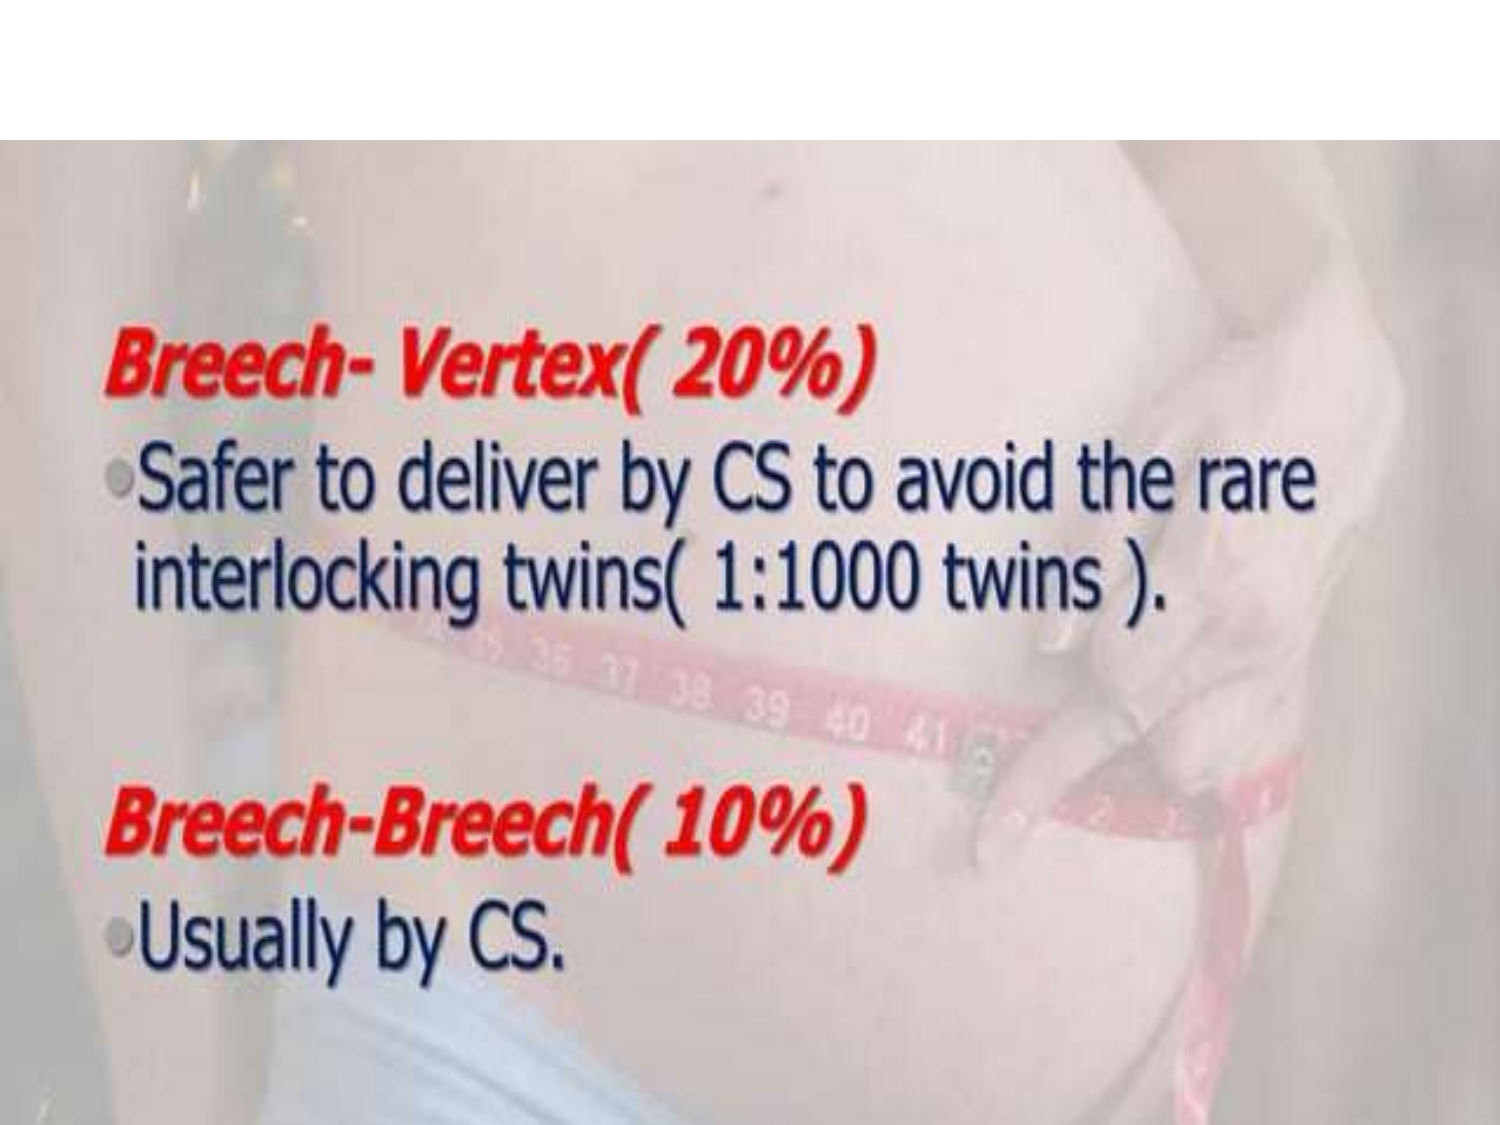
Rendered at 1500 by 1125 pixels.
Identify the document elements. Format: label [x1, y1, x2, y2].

picture [0, 139, 1500, 1125]
